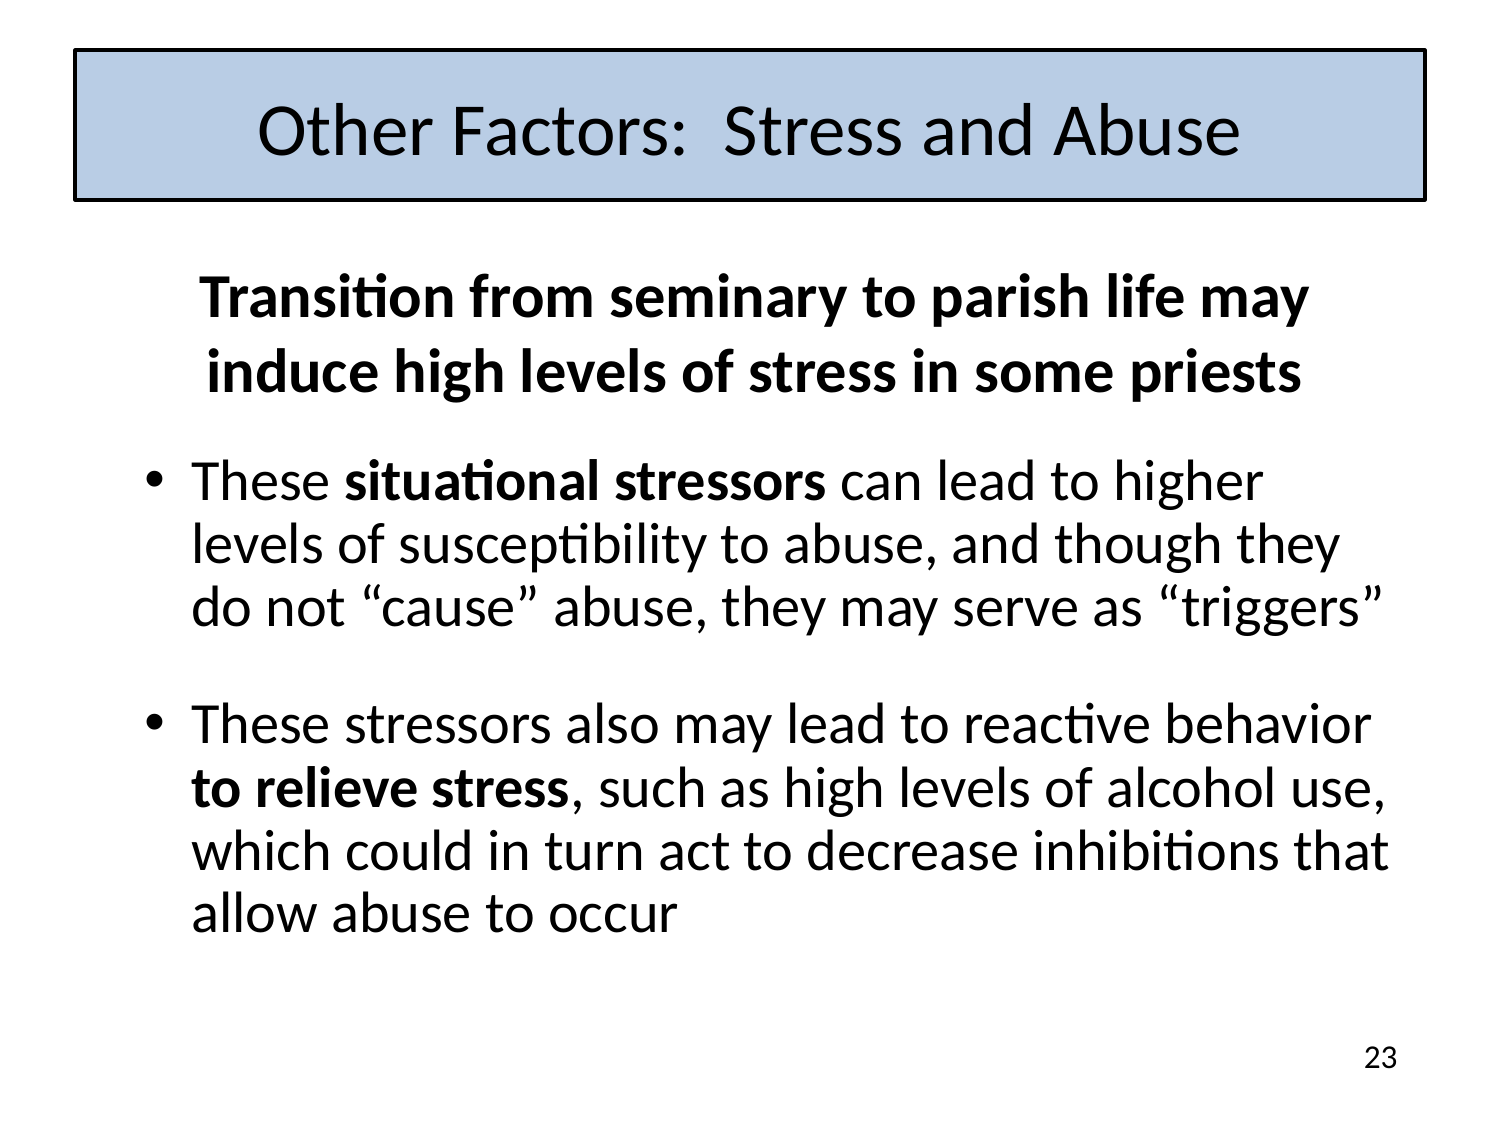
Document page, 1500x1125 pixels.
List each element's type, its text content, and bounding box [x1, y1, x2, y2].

slide_number 23 [1062, 1025, 1413, 1086]
title Other Factors: Stress and Abuse [75, 50, 1425, 200]
list These situational stressors can lead to higher levels of susceptibility to abuse, and though they do not “cause” abuse, they may serve as “triggers” These stressors also may lead to reactive behavior to relieve stress, such as high levels of alcohol use, which could in turn act to decrease inhibitions that allow abuse to occur [54, 442, 1413, 988]
text_box Transition from seminary to parish life may induce high levels of stress in some priests [123, 247, 1388, 488]
